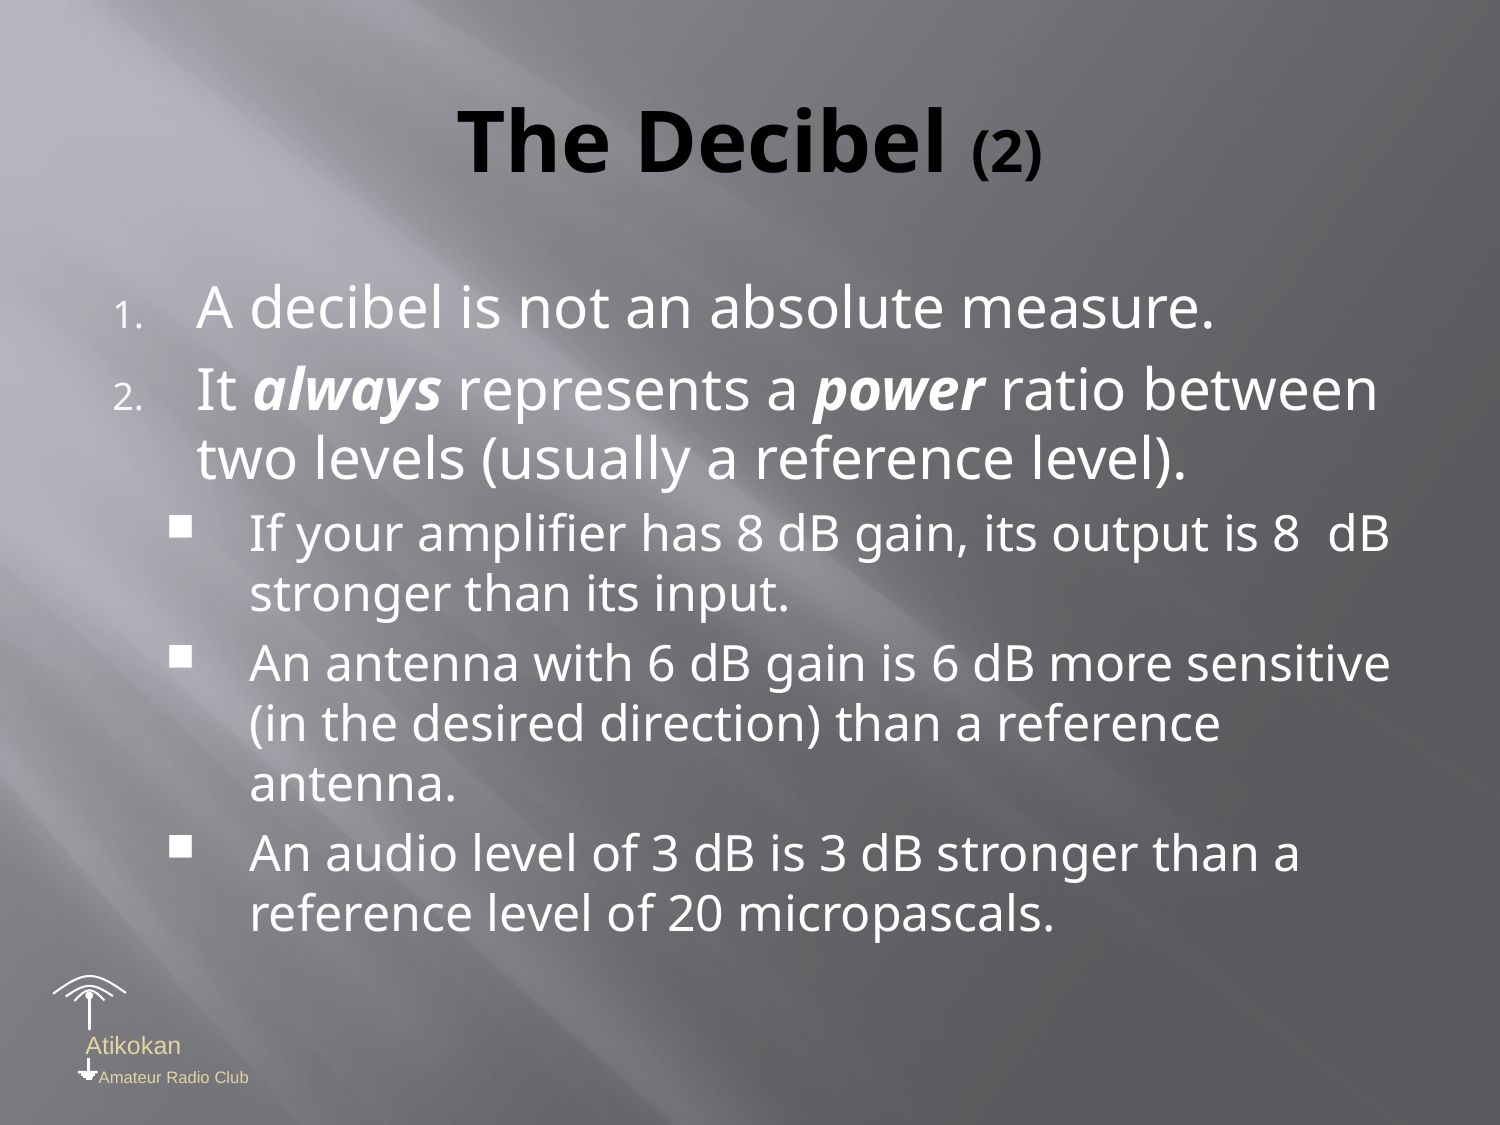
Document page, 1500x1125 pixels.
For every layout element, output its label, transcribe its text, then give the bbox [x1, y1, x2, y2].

list A decibel is not an absolute measure. It always represents a power ratio between two levels (usually a reference level). If your amplifier has 8 dB gain, its output is 8 dB stronger than its input. An antenna with 6 dB gain is 6 dB more sensitive (in the desired direction) than a reference antenna. An audio level of 3 dB is 3 dB stronger than a reference level of 20 micropascals. [74, 262, 1426, 1036]
title The Decibel (2) [75, 45, 1425, 233]
